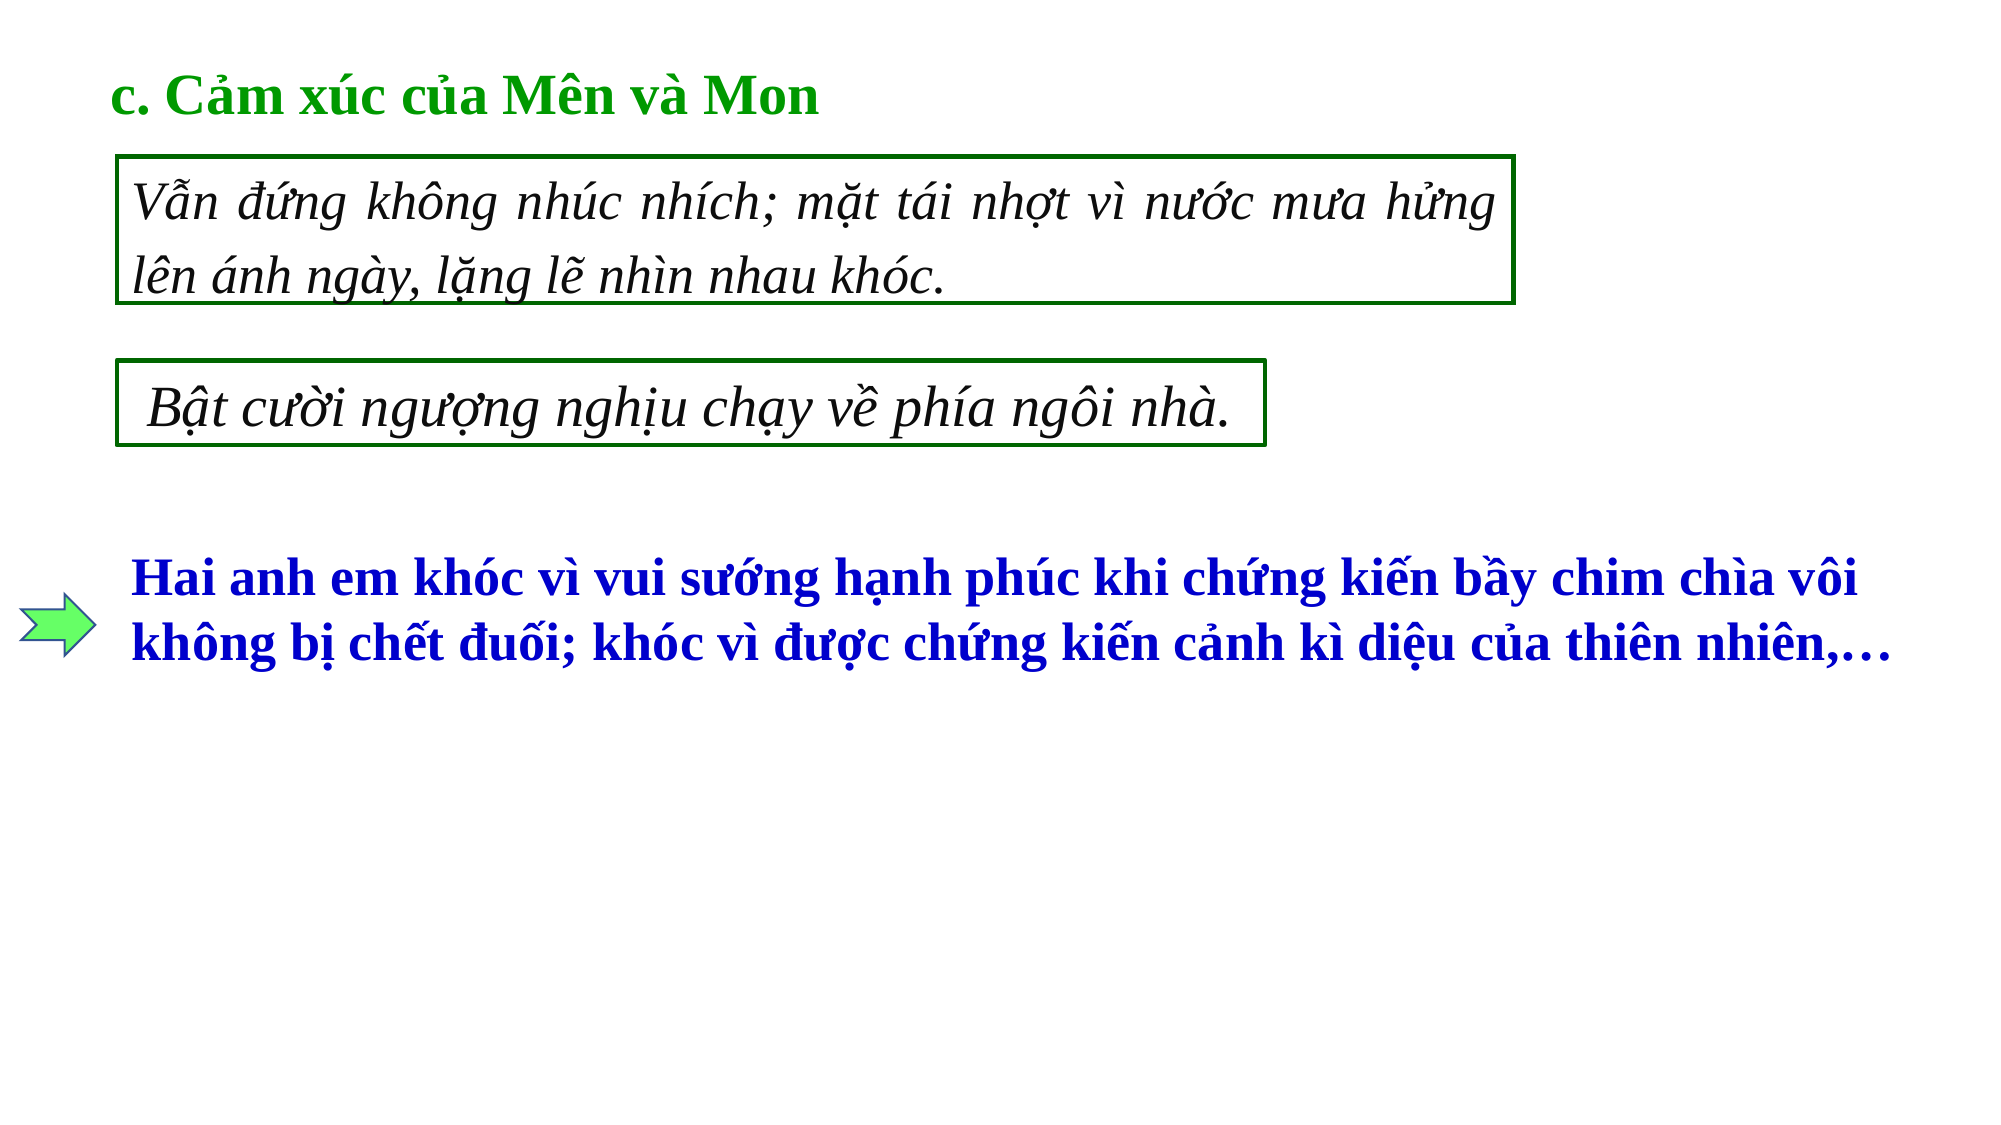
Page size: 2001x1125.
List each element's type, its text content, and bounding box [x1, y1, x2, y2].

text_box c. Cảm xúc của Mên và Mon [95, 38, 848, 134]
text_box Hai anh em khóc vì vui sướng hạnh phúc khi chứng kiến bầy chim chìa vôi không bị chết đuối; khóc vì được chứng kiến cảnh kì diệu của thiên nhiên,… [116, 533, 1974, 679]
text_box Vẫn đứng không nhúc nhích; mặt tái nhợt vì nước mưa hửng lên ánh ngày, lặng lẽ nhìn nhau khóc. [116, 156, 1515, 304]
text_box [18, 591, 97, 659]
text_box Bật cười ngượng nghịu chạy về phía ngôi nhà. [116, 360, 1265, 446]
